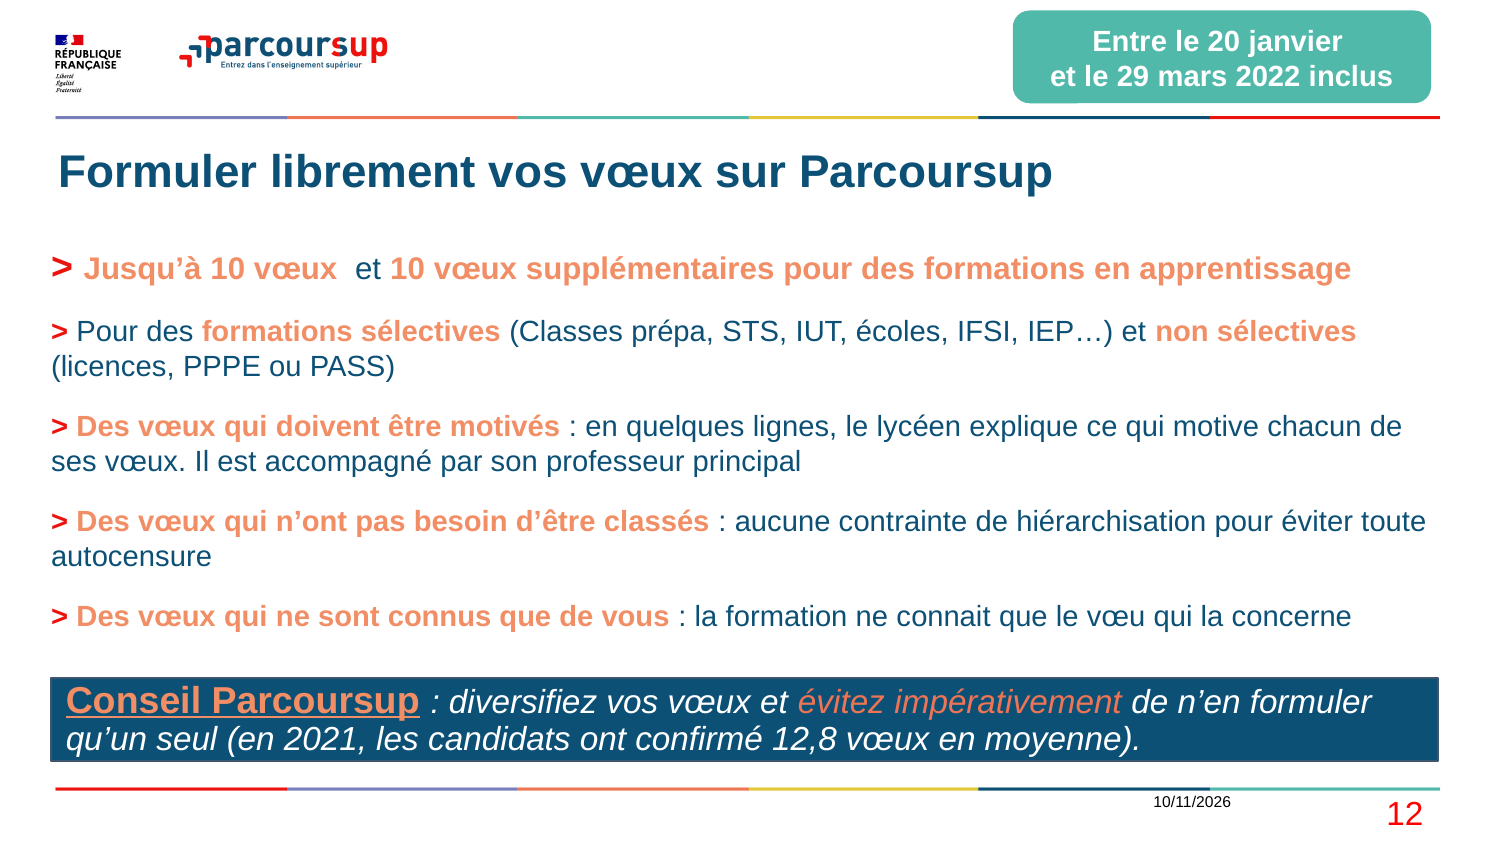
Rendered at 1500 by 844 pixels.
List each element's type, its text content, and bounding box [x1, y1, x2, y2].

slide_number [1054, 784, 1246, 844]
text_box Entre le 20 janvier et le 29 mars 2022 inclus [1012, 10, 1432, 104]
list > Jusqu’à 10 vœux et 10 vœux supplémentaires pour des formations en apprentissage > Pour des formations sélectives (Classes prépa, STS, IUT, écoles, IFSI, IEP…) et non sélectives (licences, PPPE ou PASS) > Des vœux qui doivent être motivés : en quelques lignes, le lycéen explique ce qui motive chacun de ses vœux. Il est accompagné par son professeur principal > Des vœux qui n’ont pas besoin d’être classés : aucune contrainte de hiérarchisation pour éviter toute autocensure > Des vœux qui ne sont connus que de vous : la formation ne connait que le vœu qui la concerne [51, 242, 1433, 665]
picture [0, 0, 1499, 844]
title Formuler librement vos vœux sur Parcoursup [59, 147, 1441, 221]
slide_number 12 [1246, 784, 1438, 844]
text_box Conseil Parcoursup : diversifiez vos vœux et évitez impérativement de n’en formuler qu’un seul (en 2021, les candidats ont confirmé 12,8 vœux en moyenne). [50, 678, 1438, 761]
